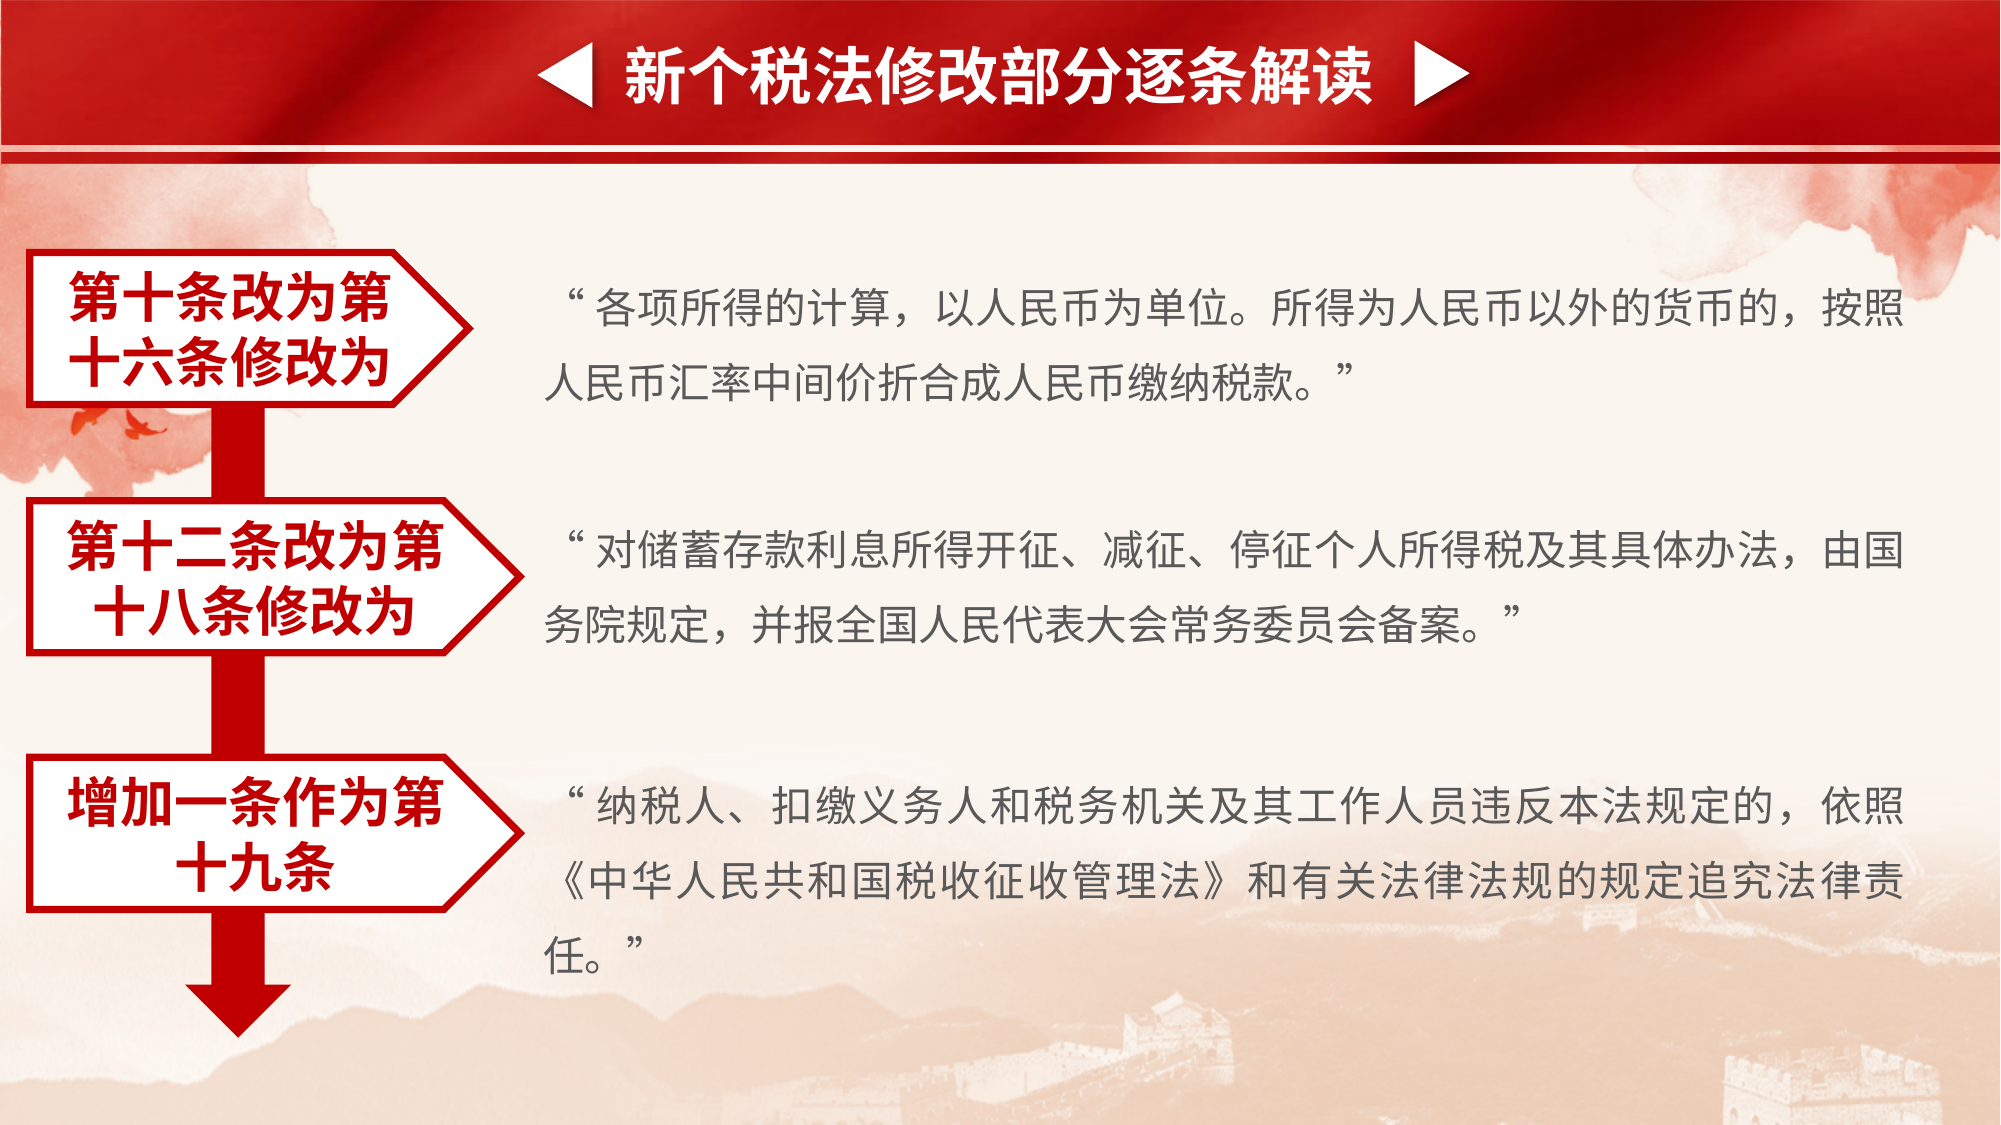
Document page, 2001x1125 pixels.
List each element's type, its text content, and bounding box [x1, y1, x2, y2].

text_box 增加一条作为第十九条 [29, 757, 520, 910]
text_box “对储蓄存款利息所得开征、减征、停征个人所得税及其具体办法，由国务院规定，并报全国人民代表大会常务委员会备案。” [543, 498, 1906, 649]
text_box “纳税人、扣缴义务人和税务机关及其工作人员违反本法规定的，依照《中华人民共和国税收征收管理法》和有关法律法规的规定追究法律责任。” [543, 755, 1906, 981]
text_box 第十二条改为第十八条修改为 [29, 500, 520, 653]
text_box 第十条改为第十六条修改为 [29, 252, 469, 405]
text_box [1413, 38, 1472, 108]
text_box “各项所得的计算，以人民币为单位。所得为人民币以外的货币的，按照人民币汇率中间价折合成人民币缴纳税款。” [543, 257, 1906, 408]
text_box 新个税法修改部分逐条解读 [609, 29, 1398, 119]
text_box [184, 910, 292, 1038]
text_box [211, 405, 265, 500]
text_box [535, 40, 594, 110]
picture [0, 0, 2001, 1125]
text_box [211, 653, 265, 757]
